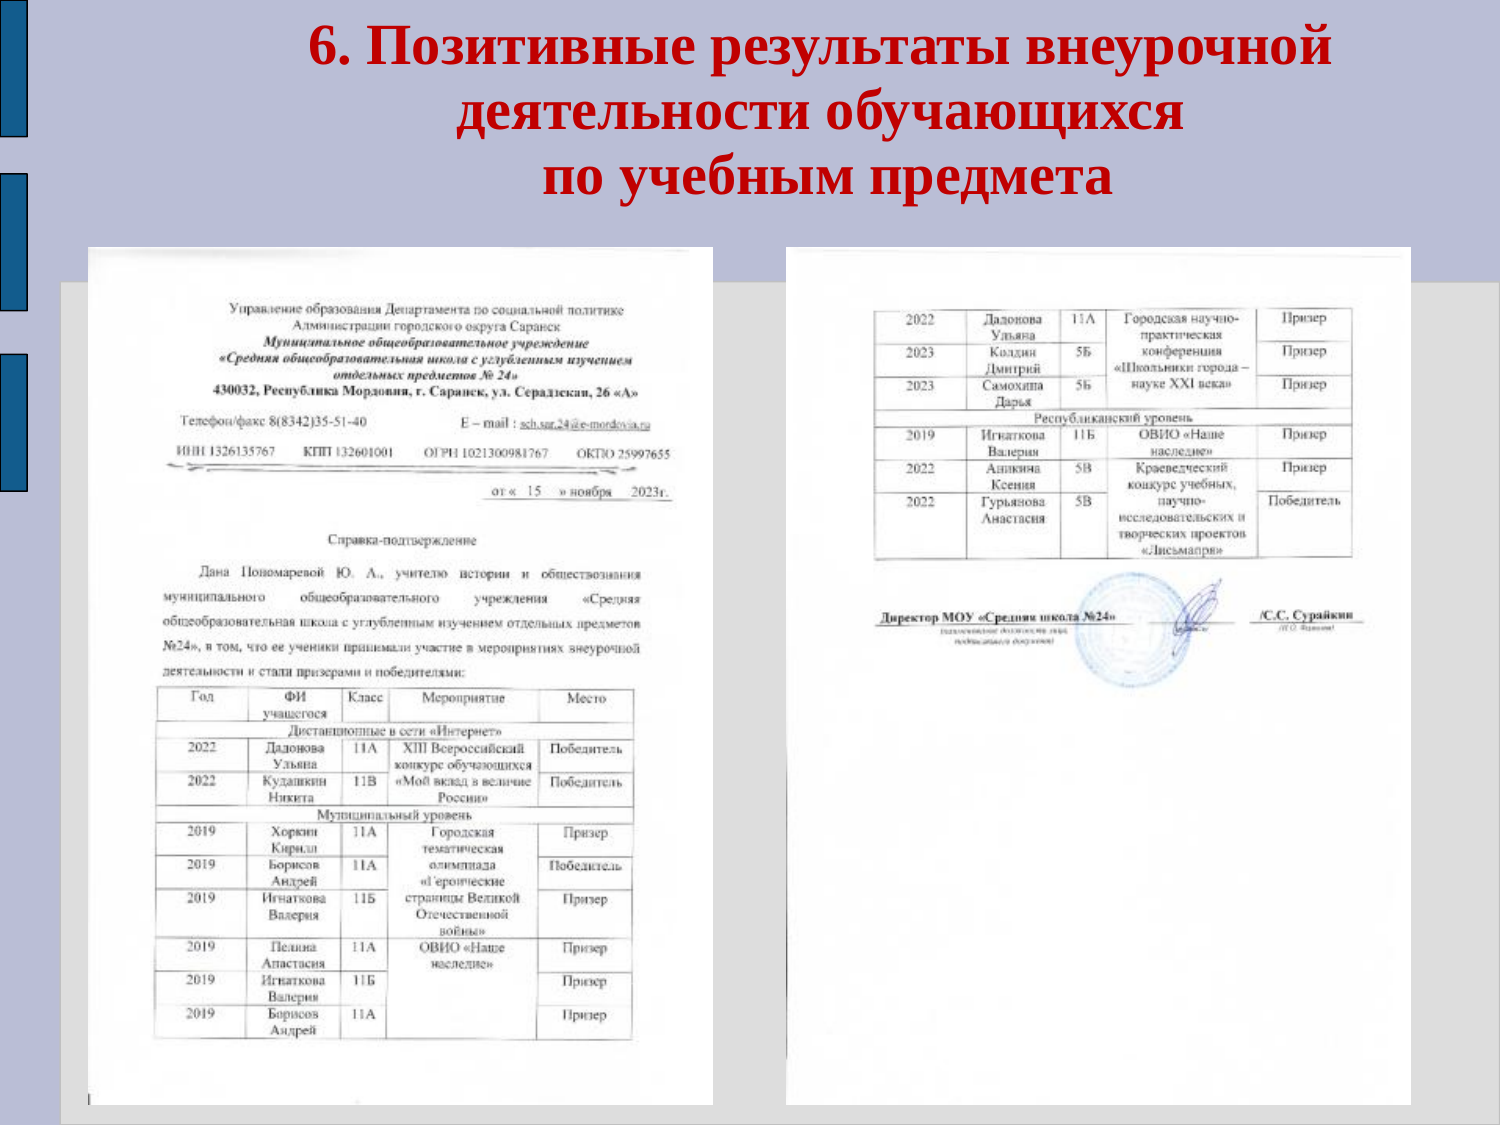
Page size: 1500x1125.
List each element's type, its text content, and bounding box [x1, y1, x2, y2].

text_box 6. Позитивные результаты внеурочной деятельности обучающихся по учебным предмета [253, 22, 1388, 197]
picture [786, 246, 1411, 1106]
picture [88, 246, 713, 1106]
